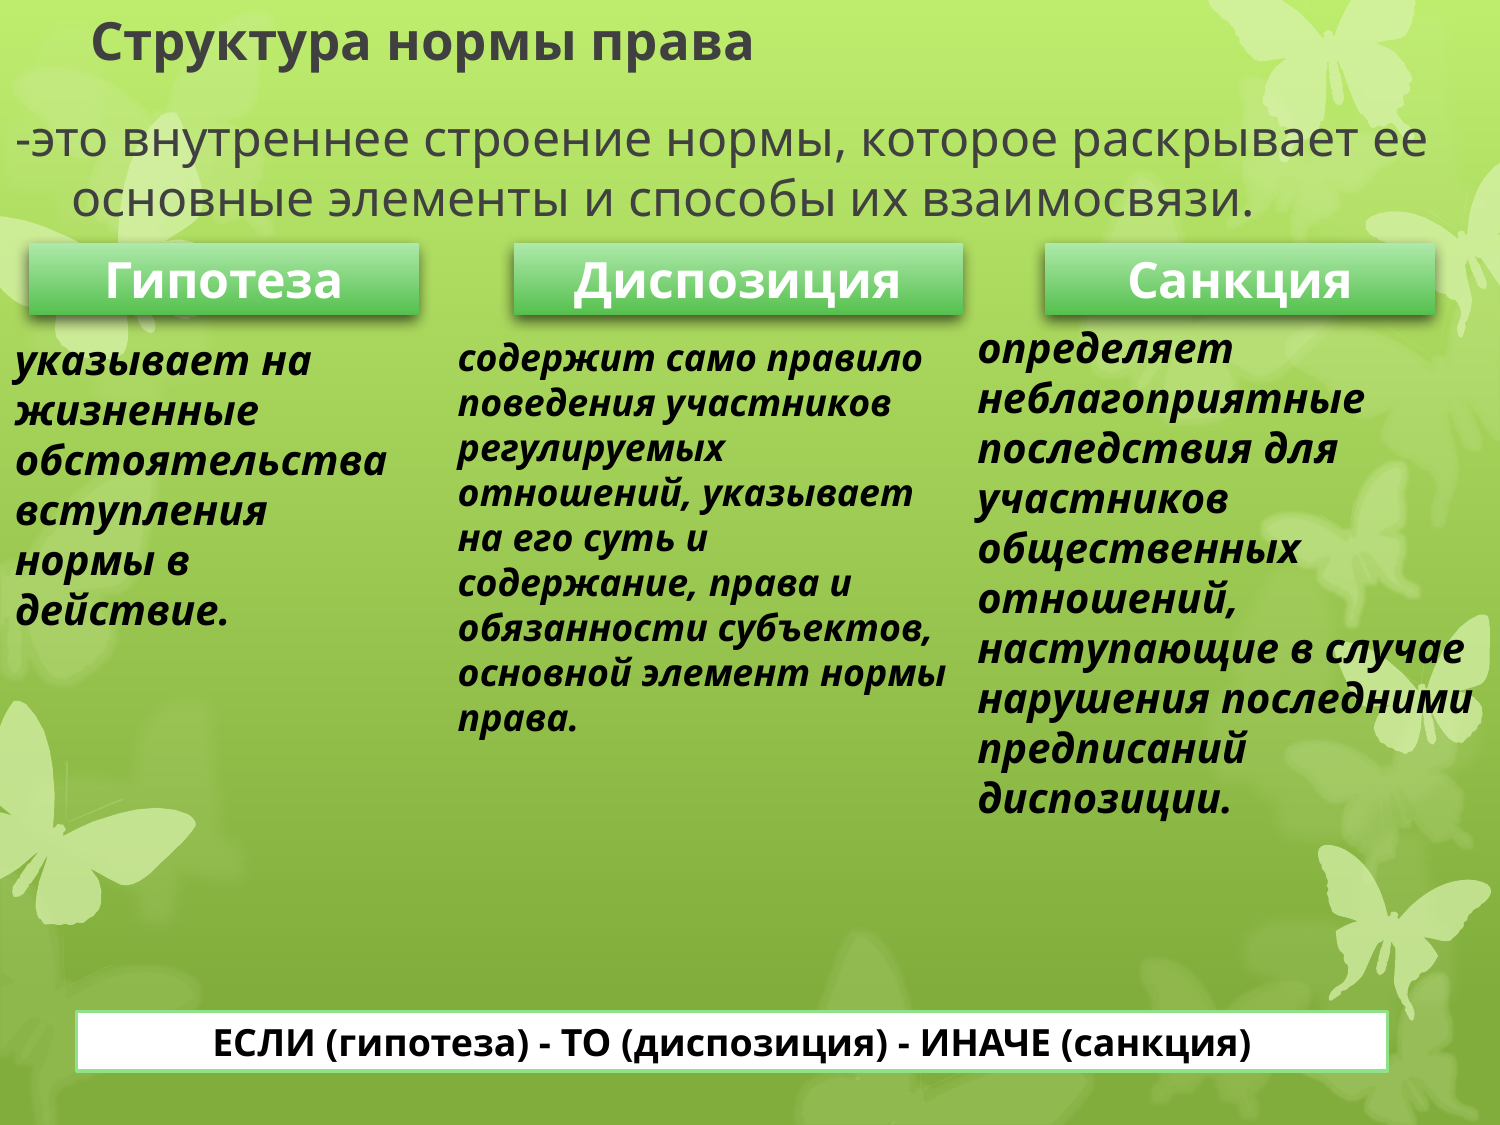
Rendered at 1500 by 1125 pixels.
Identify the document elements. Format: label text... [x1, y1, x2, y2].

text_box Санкция [1045, 243, 1436, 314]
text_box Гипотеза [29, 243, 420, 315]
text_box содержит само правило поведения участников регулируемых отношений, указывает на его суть и содержание, права и обязанности субъектов, основной элемент нормы права. [442, 326, 962, 746]
text_box ЕСЛИ (гипотеза) - ТО (диспозиция) - ИНАЧЕ (санкция) [75, 1010, 1389, 1073]
text_box Диспозиция [513, 243, 963, 315]
text_box указывает на жизненные обстоятельства вступления нормы в действие. [0, 326, 408, 642]
list -это внутреннее строение нормы, которое раскрывает ее основные элементы и способы их взаимосвязи. [0, 78, 1500, 256]
title Структура нормы права [75, 0, 1425, 78]
text_box определяет неблагоприятные последствия для участников общественных отношений, наступающие в случае нарушения последними предписаний диспозиции. [962, 314, 1500, 830]
